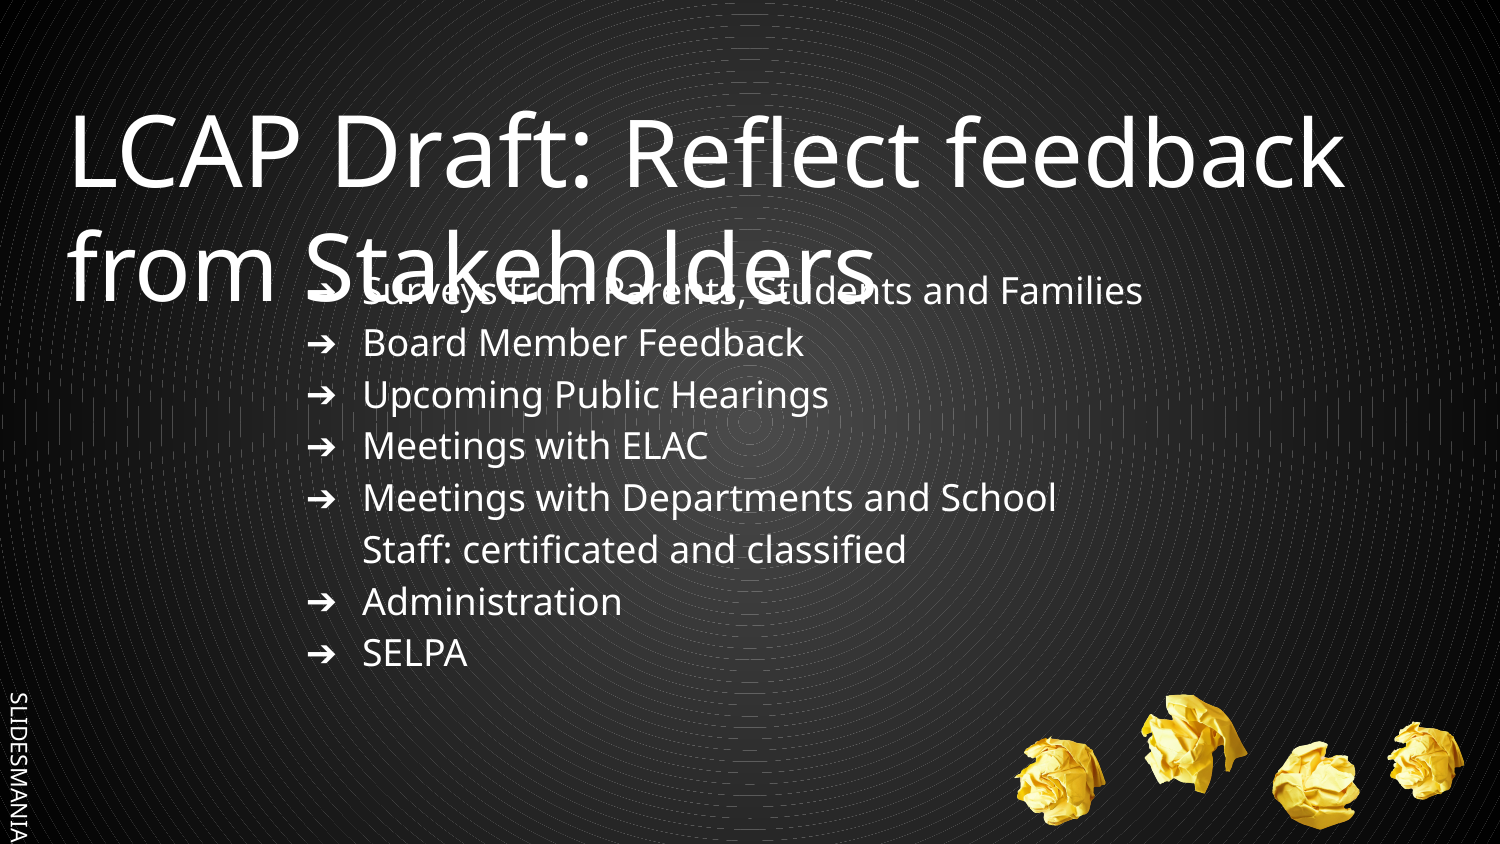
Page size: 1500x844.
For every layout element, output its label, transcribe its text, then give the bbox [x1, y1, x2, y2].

picture [1141, 694, 1248, 794]
list Surveys from Parents, Students and Families Board Member Feedback Upcoming Public Hearings Meetings with ELAC Meetings with Departments and School Staff: certificated and classified Administration SELPA [272, 245, 1165, 534]
picture [1272, 741, 1360, 830]
picture [1014, 733, 1106, 826]
title LCAP Draft: Reflect feedback from Stakeholders [51, 72, 1449, 167]
picture [1387, 721, 1465, 800]
